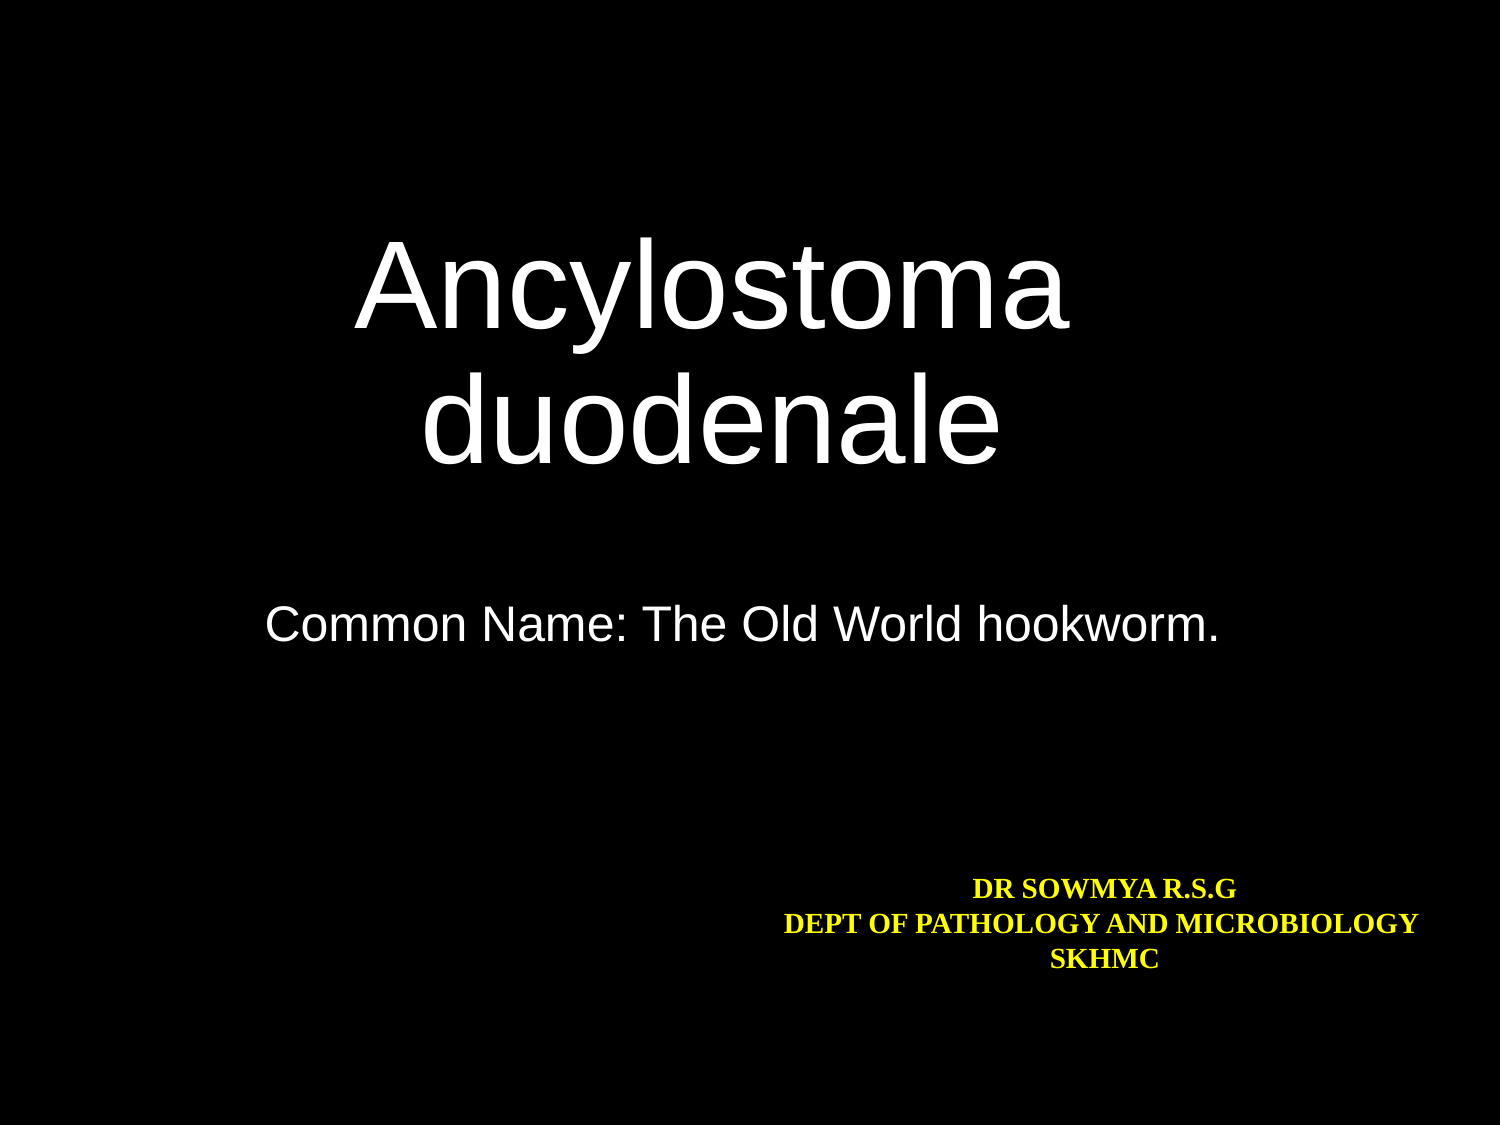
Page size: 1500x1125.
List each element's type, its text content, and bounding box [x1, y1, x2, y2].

subtitle Common Name: The Old World hookworm. [187, 590, 1313, 863]
text_box DR SOWMYA R.S.G DEPT OF PATHOLOGY AND MICROBIOLOGY SKHMC [685, 862, 1500, 983]
title Ancylostoma duodenale [74, 106, 1350, 499]
